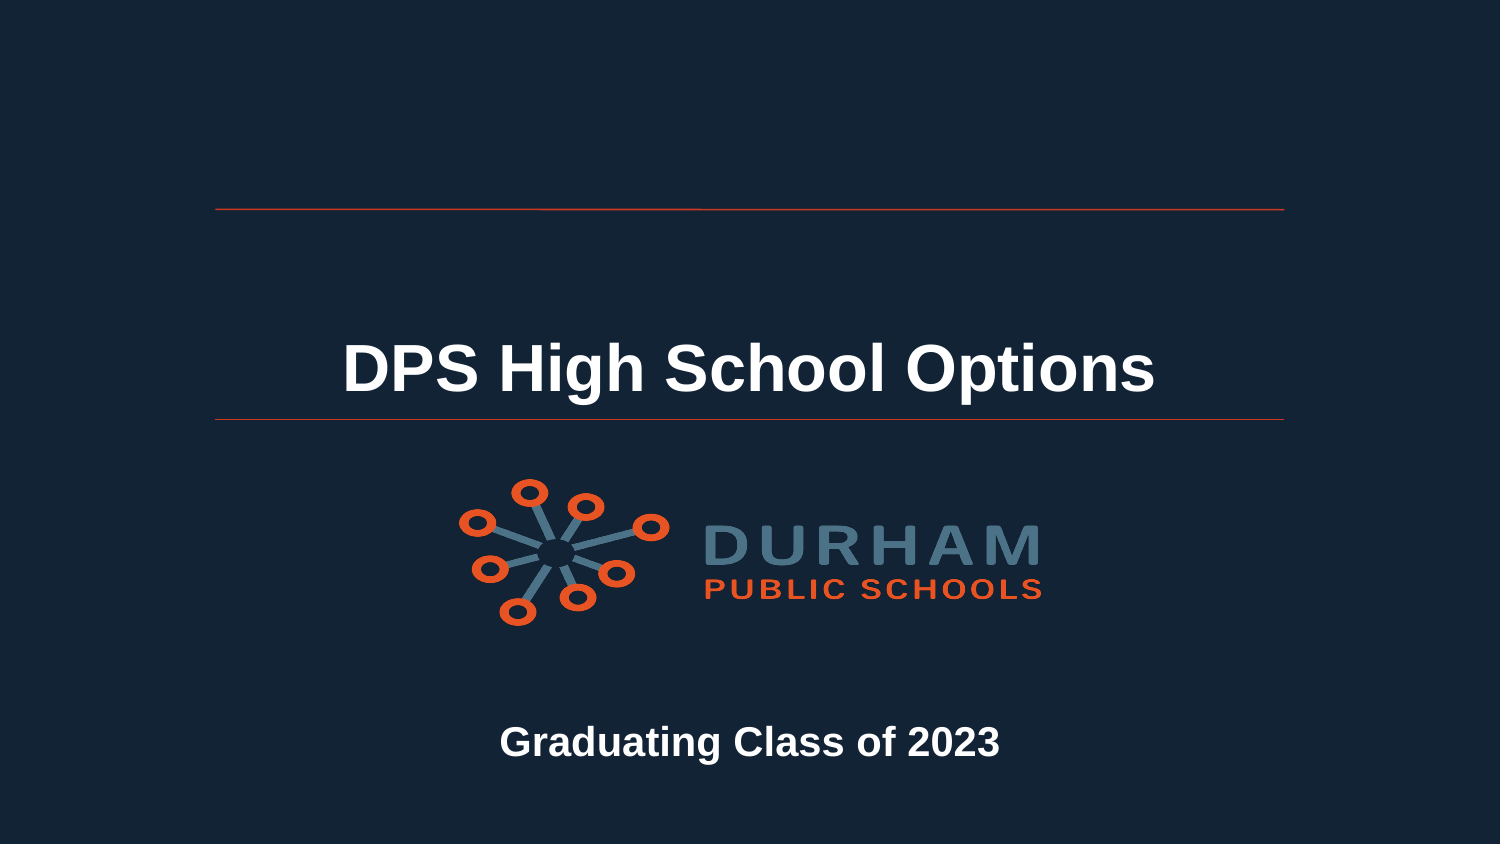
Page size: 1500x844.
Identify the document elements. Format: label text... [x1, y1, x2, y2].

title DPS High School Options [215, 209, 1285, 420]
subtitle Graduating Class of 2023 [0, 699, 1500, 790]
picture [459, 479, 1041, 626]
